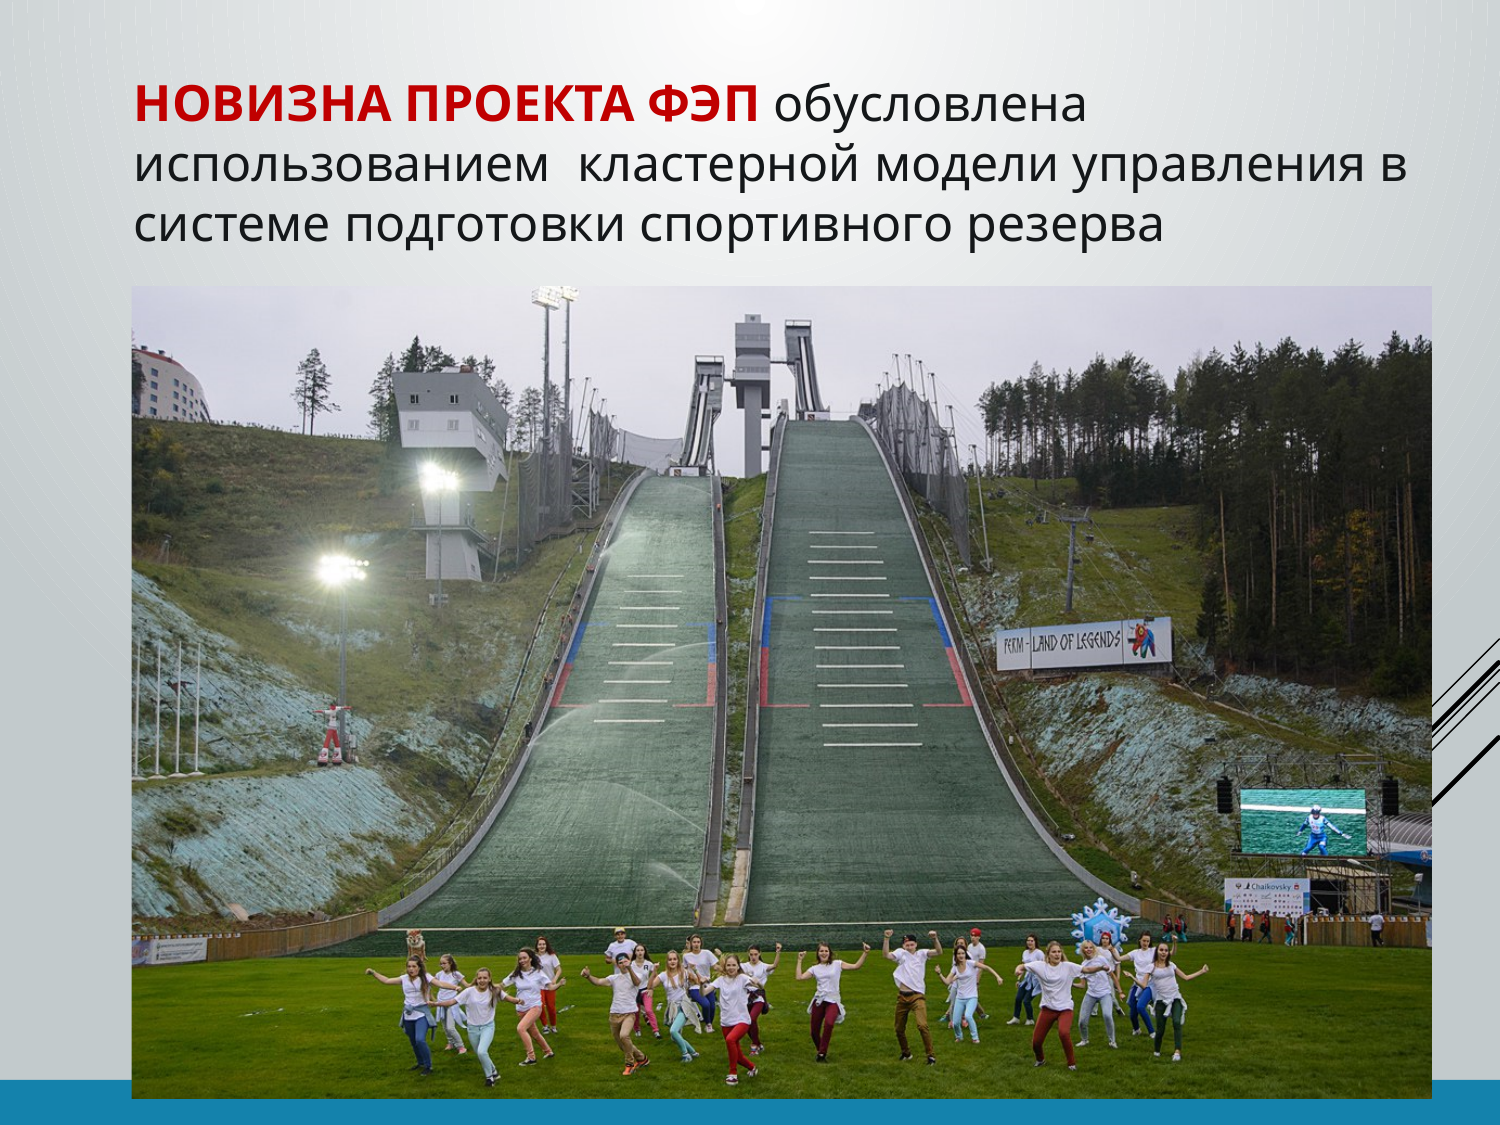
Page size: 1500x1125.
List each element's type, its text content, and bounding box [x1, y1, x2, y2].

list НОВИЗНА ПРОЕКТА ФЭП обусловлена использованием кластерной модели управления в системе подготовки спортивного резерва [119, 35, 1432, 287]
picture [131, 286, 1432, 1099]
